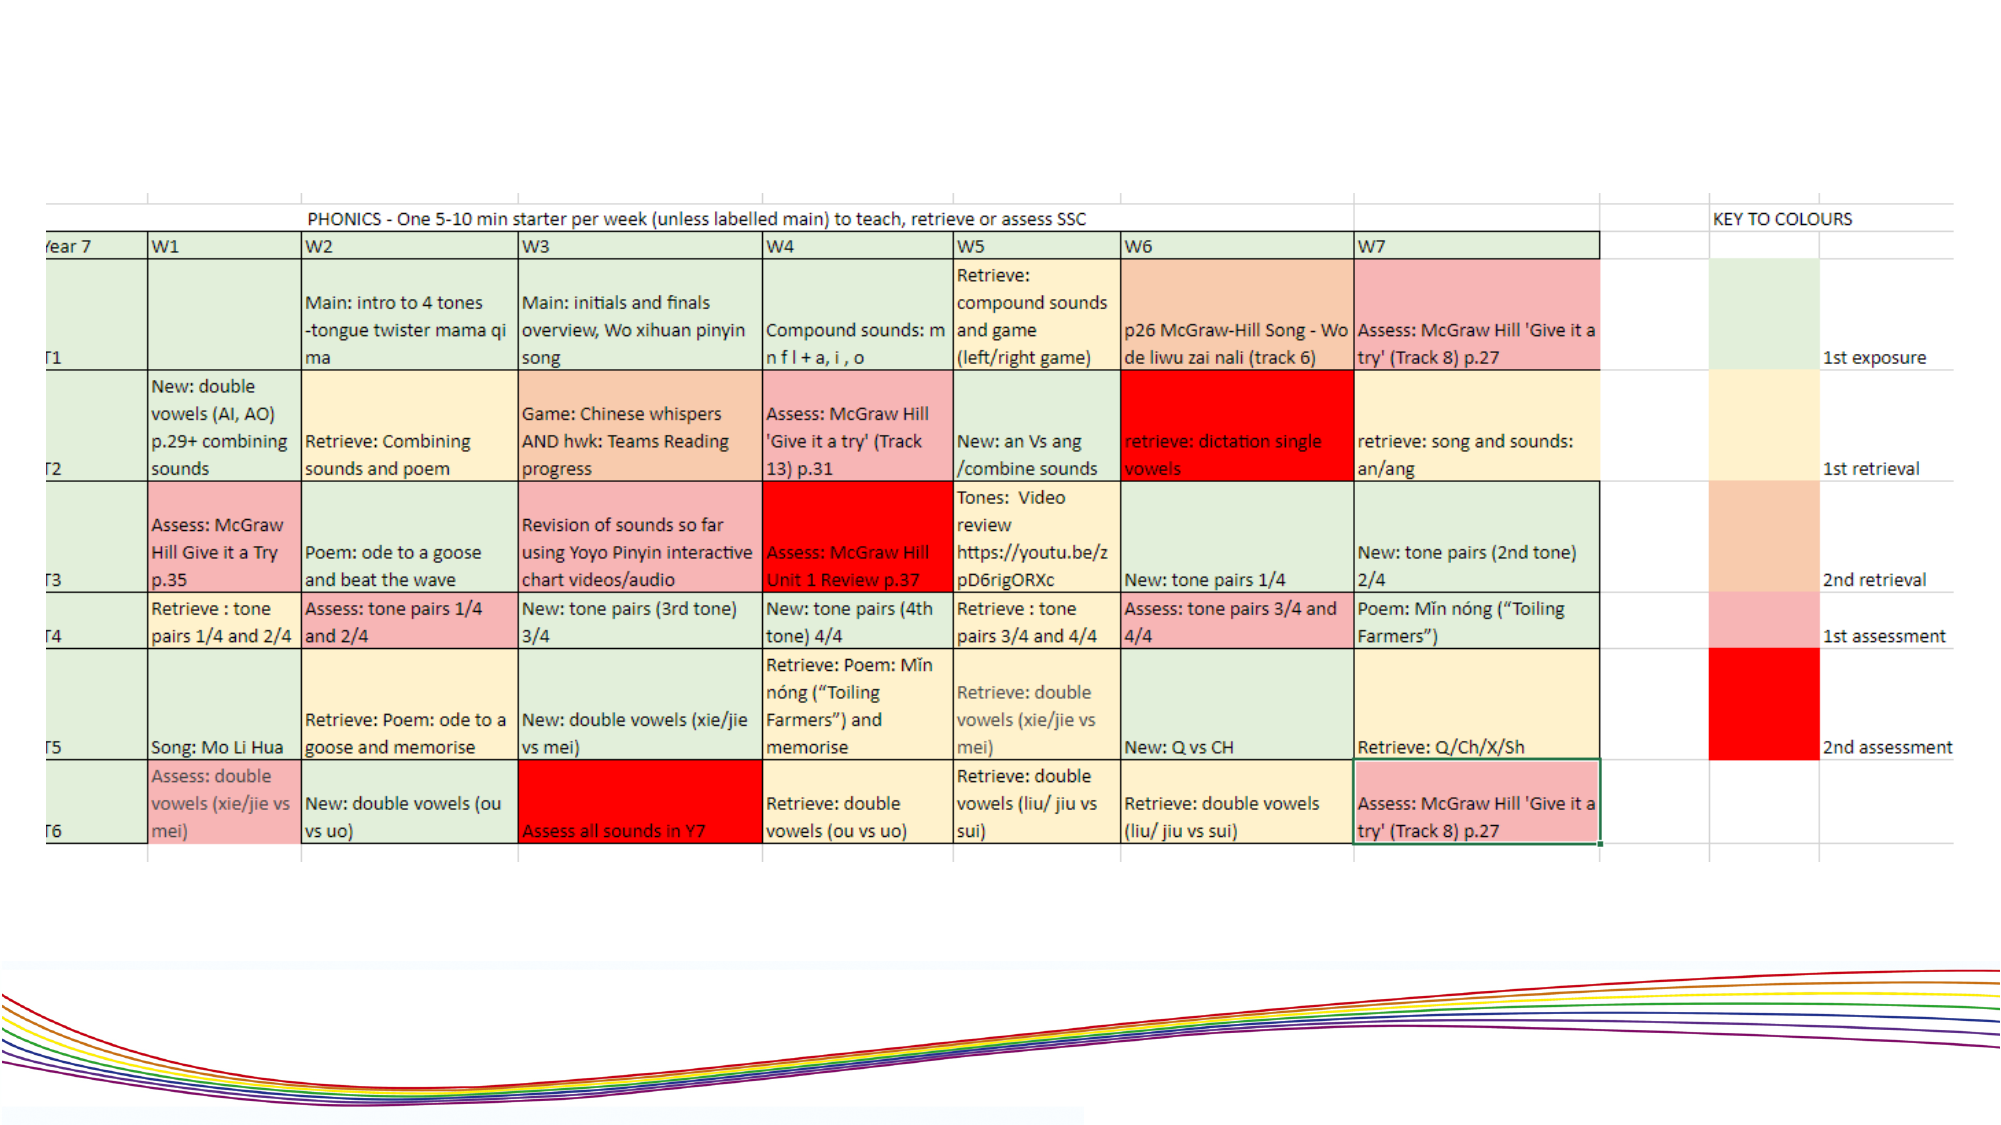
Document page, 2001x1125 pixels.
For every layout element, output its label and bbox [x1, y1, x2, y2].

picture [46, 192, 1954, 862]
picture [0, 961, 2000, 1125]
